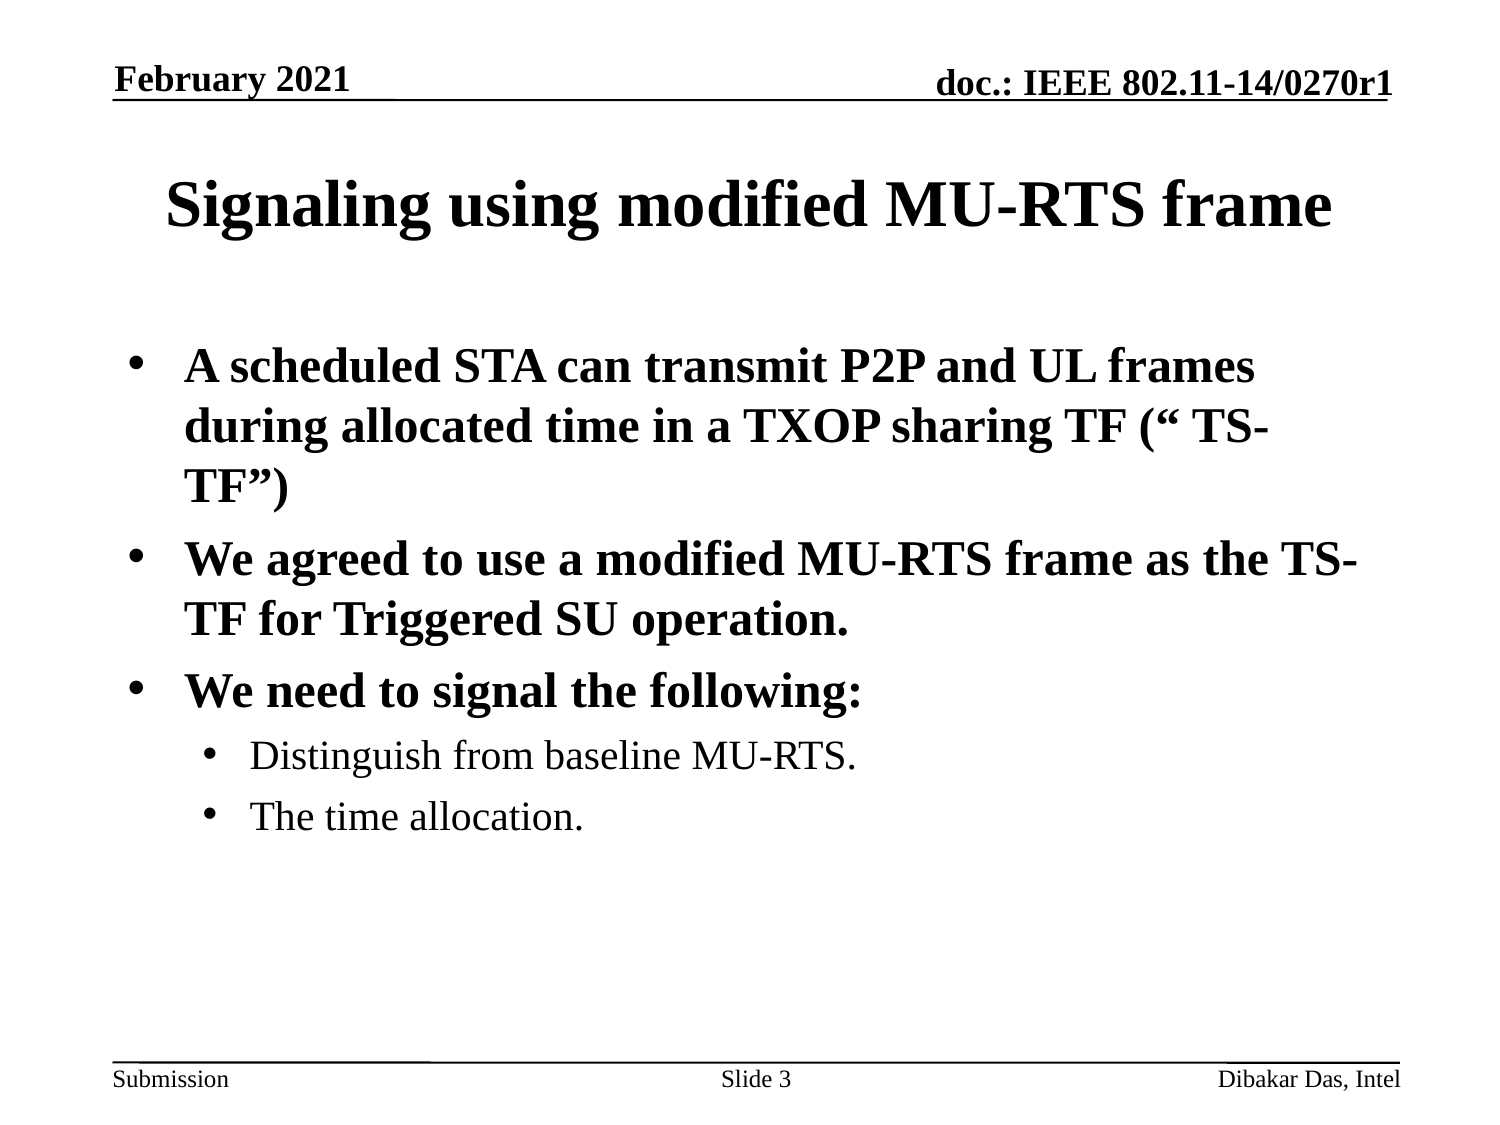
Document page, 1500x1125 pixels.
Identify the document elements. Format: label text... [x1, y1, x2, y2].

slide_number Slide 3 [712, 1061, 800, 1123]
list A scheduled STA can transmit P2P and UL frames during allocated time in a TXOP sharing TF (“ TS-TF”) We agreed to use a modified MU-RTS frame as the TS-TF for Triggered SU operation. We need to signal the following: Distinguish from baseline MU-RTS. The time allocation. [112, 324, 1388, 1000]
footer Dibakar Das, Intel [878, 1061, 1402, 1093]
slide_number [114, 54, 423, 100]
title Signaling using modified MU-RTS frame [112, 112, 1388, 288]
